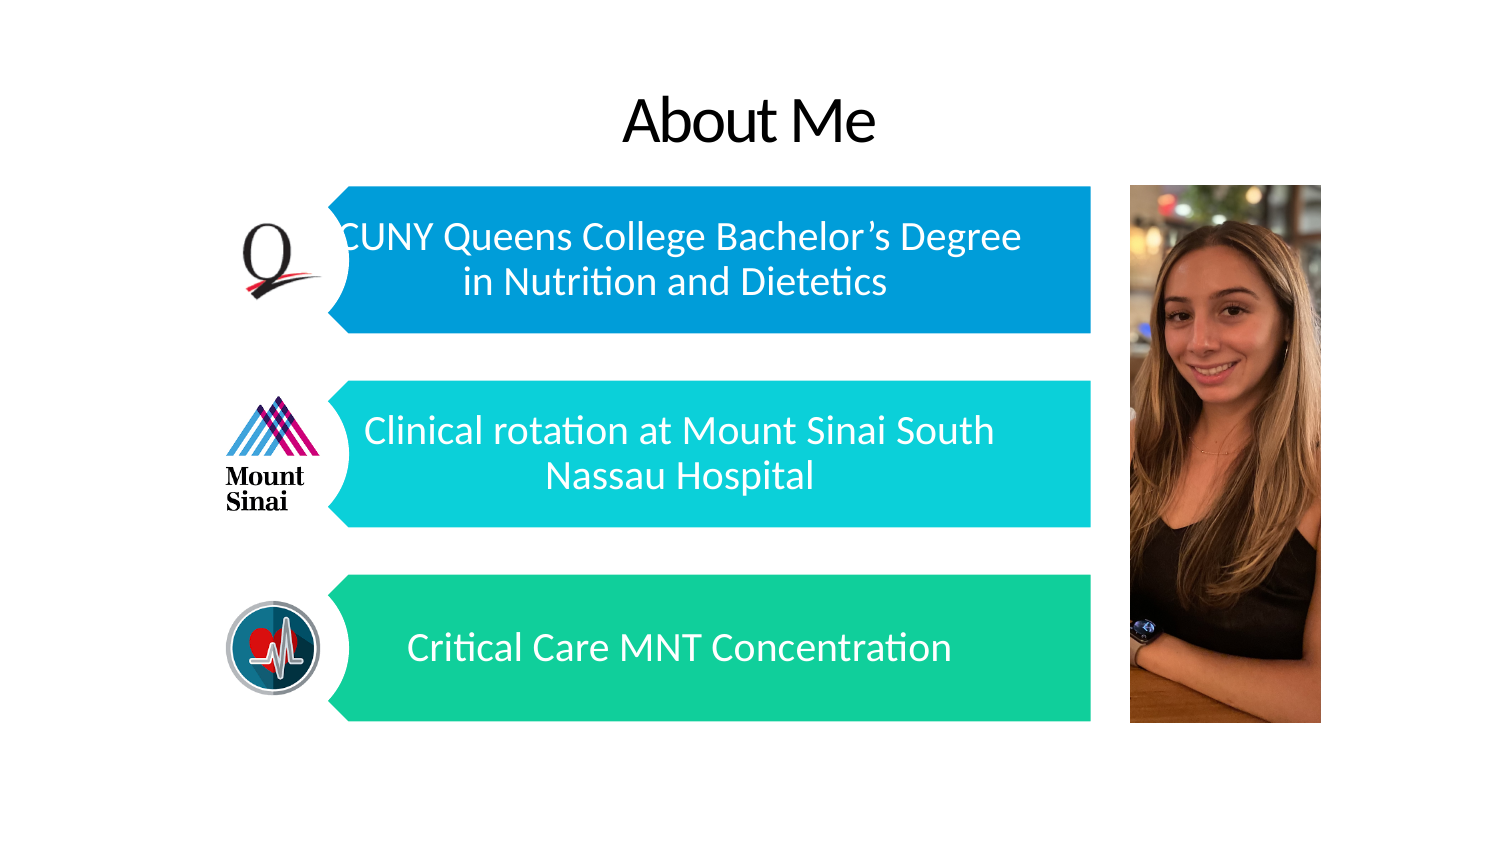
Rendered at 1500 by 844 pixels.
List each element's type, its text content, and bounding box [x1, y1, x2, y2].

title About Me [51, 72, 1449, 167]
picture [1129, 184, 1321, 724]
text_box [29, 184, 1129, 724]
